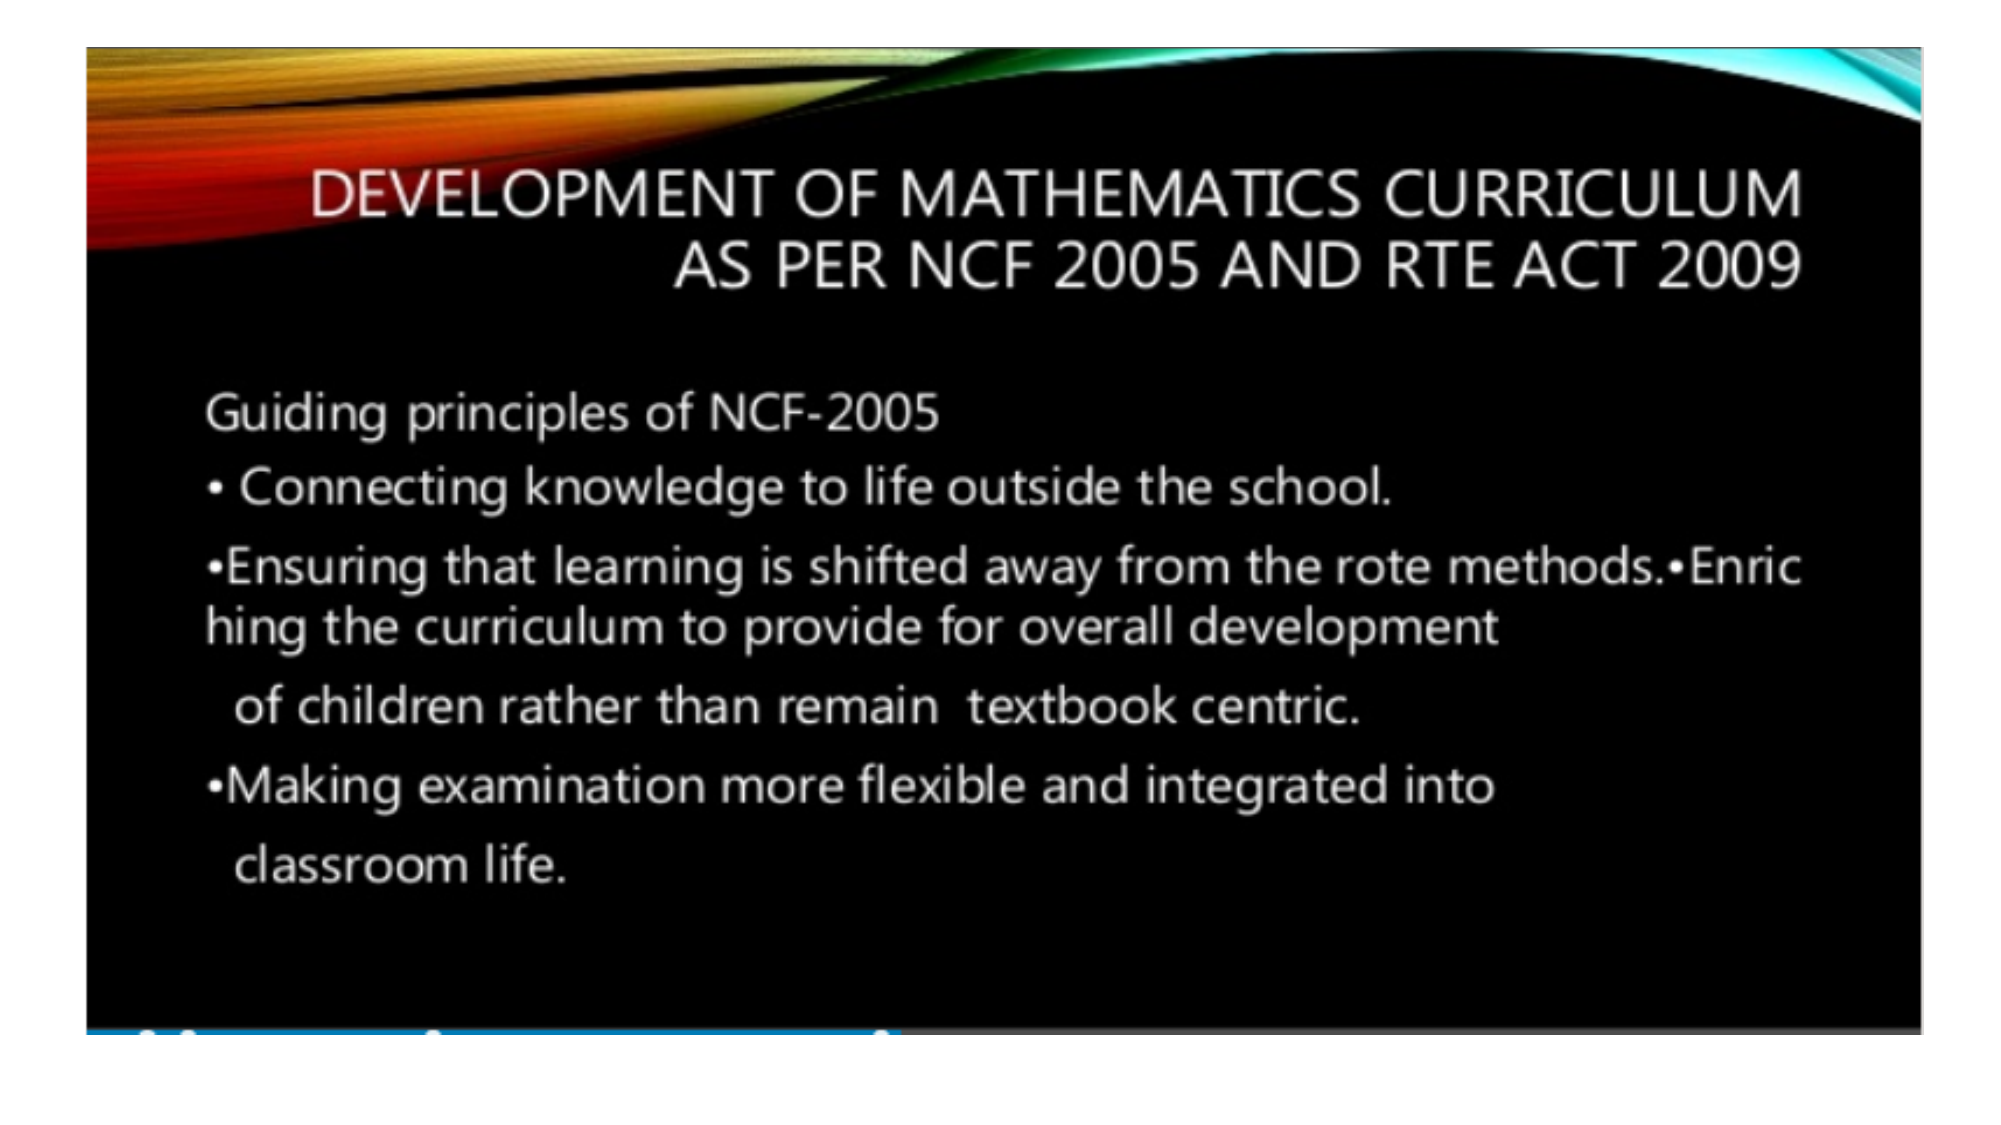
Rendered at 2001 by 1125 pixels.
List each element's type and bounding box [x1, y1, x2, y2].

picture [85, 47, 1924, 1035]
